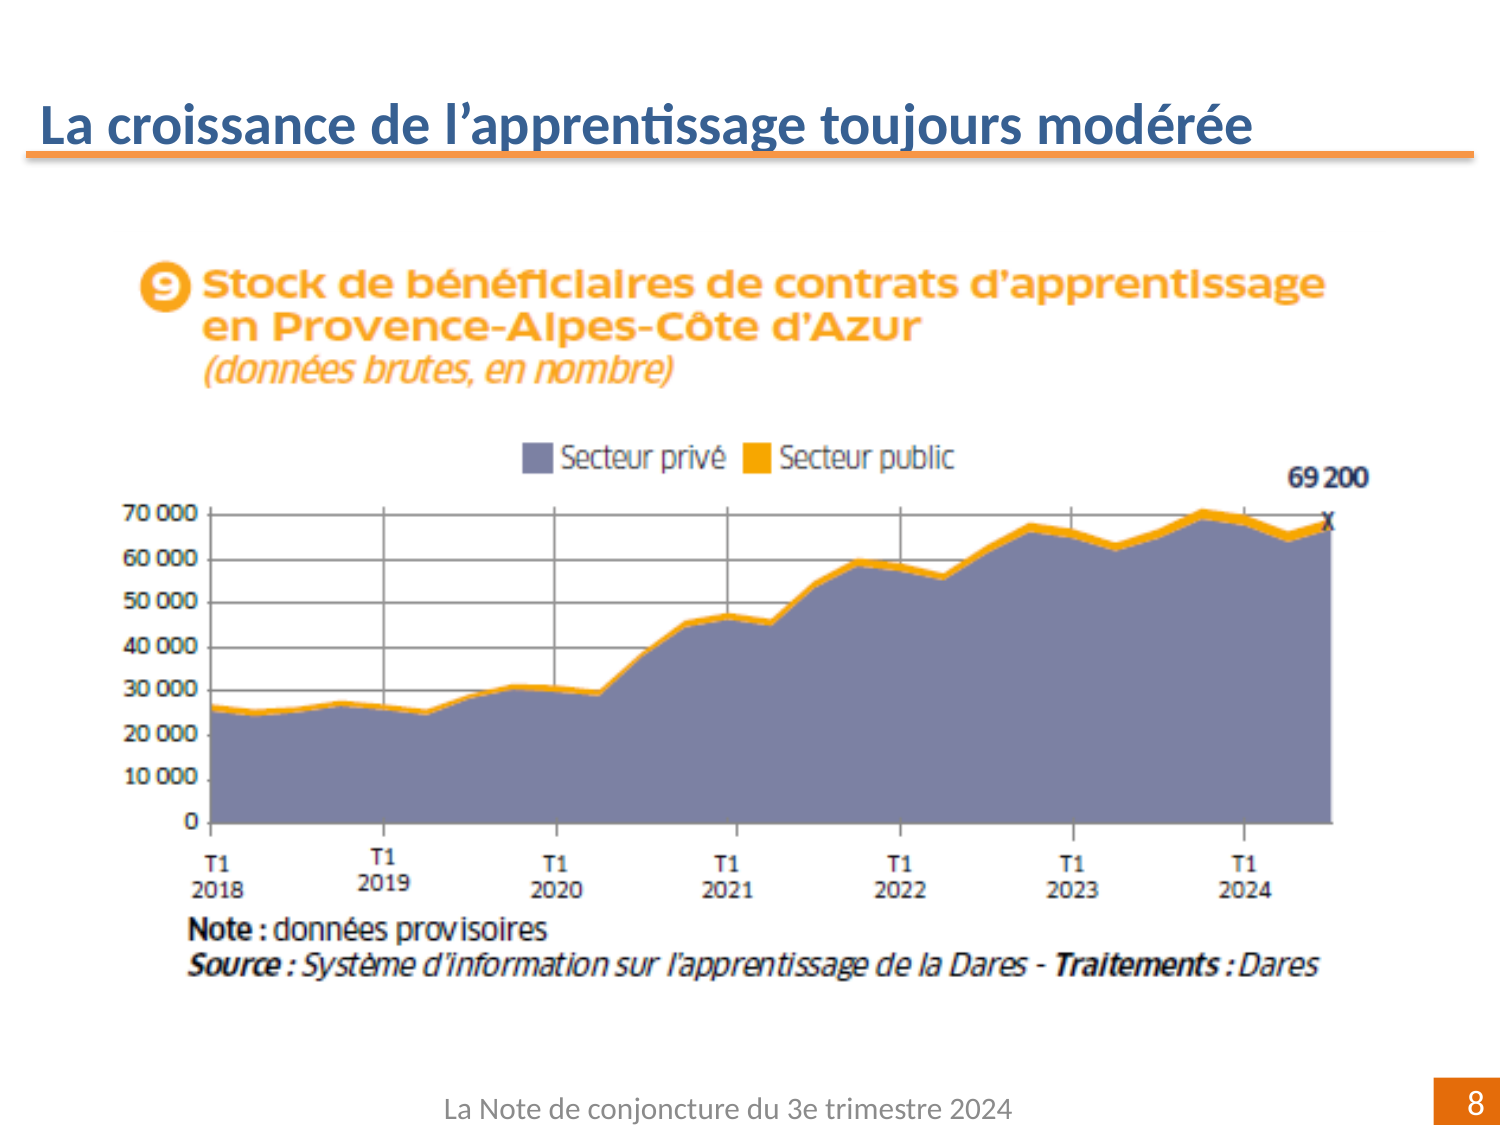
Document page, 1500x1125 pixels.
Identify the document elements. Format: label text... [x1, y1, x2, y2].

picture [113, 230, 1387, 1004]
slide_number 8 [1433, 1077, 1500, 1125]
footer La Note de conjoncture du 3e trimestre 2024 [362, 1077, 1095, 1125]
text_box La croissance de l’apprentissage toujours modérée [25, 79, 1500, 164]
